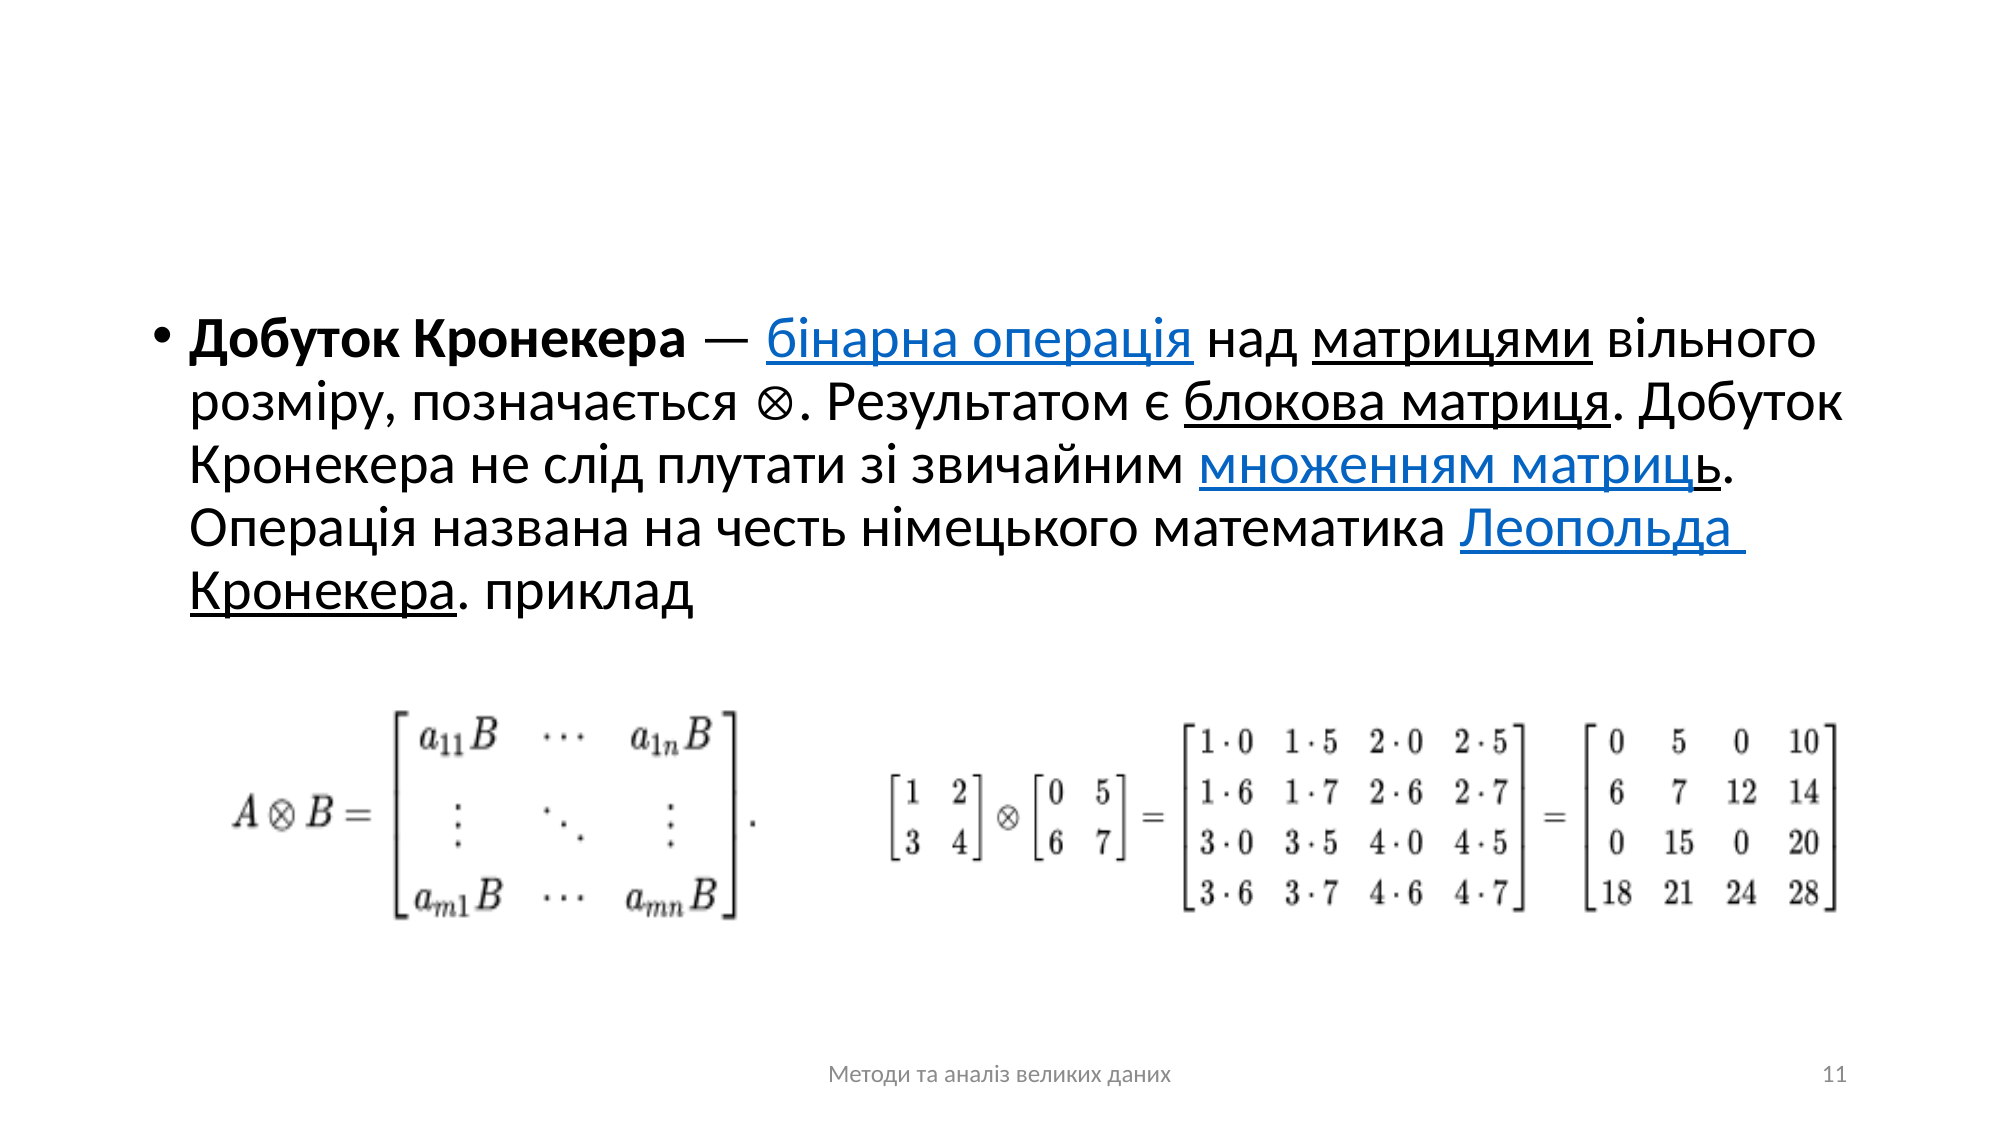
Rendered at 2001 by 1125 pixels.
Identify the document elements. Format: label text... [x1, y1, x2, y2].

list Добуток Кронекера — бінарна операція над матрицями вільного розміру, позначається . Результатом є блокова матриця. Добуток Кронекера не слід плутати зі звичайним множенням матриць. Операція названа на честь німецького математика Леопольда Кронекера. приклад [137, 299, 1863, 1014]
picture [884, 721, 1846, 915]
footer Методи та аналіз великих даних [662, 1042, 1338, 1103]
slide_number 11 [1412, 1042, 1863, 1103]
picture [230, 709, 760, 926]
